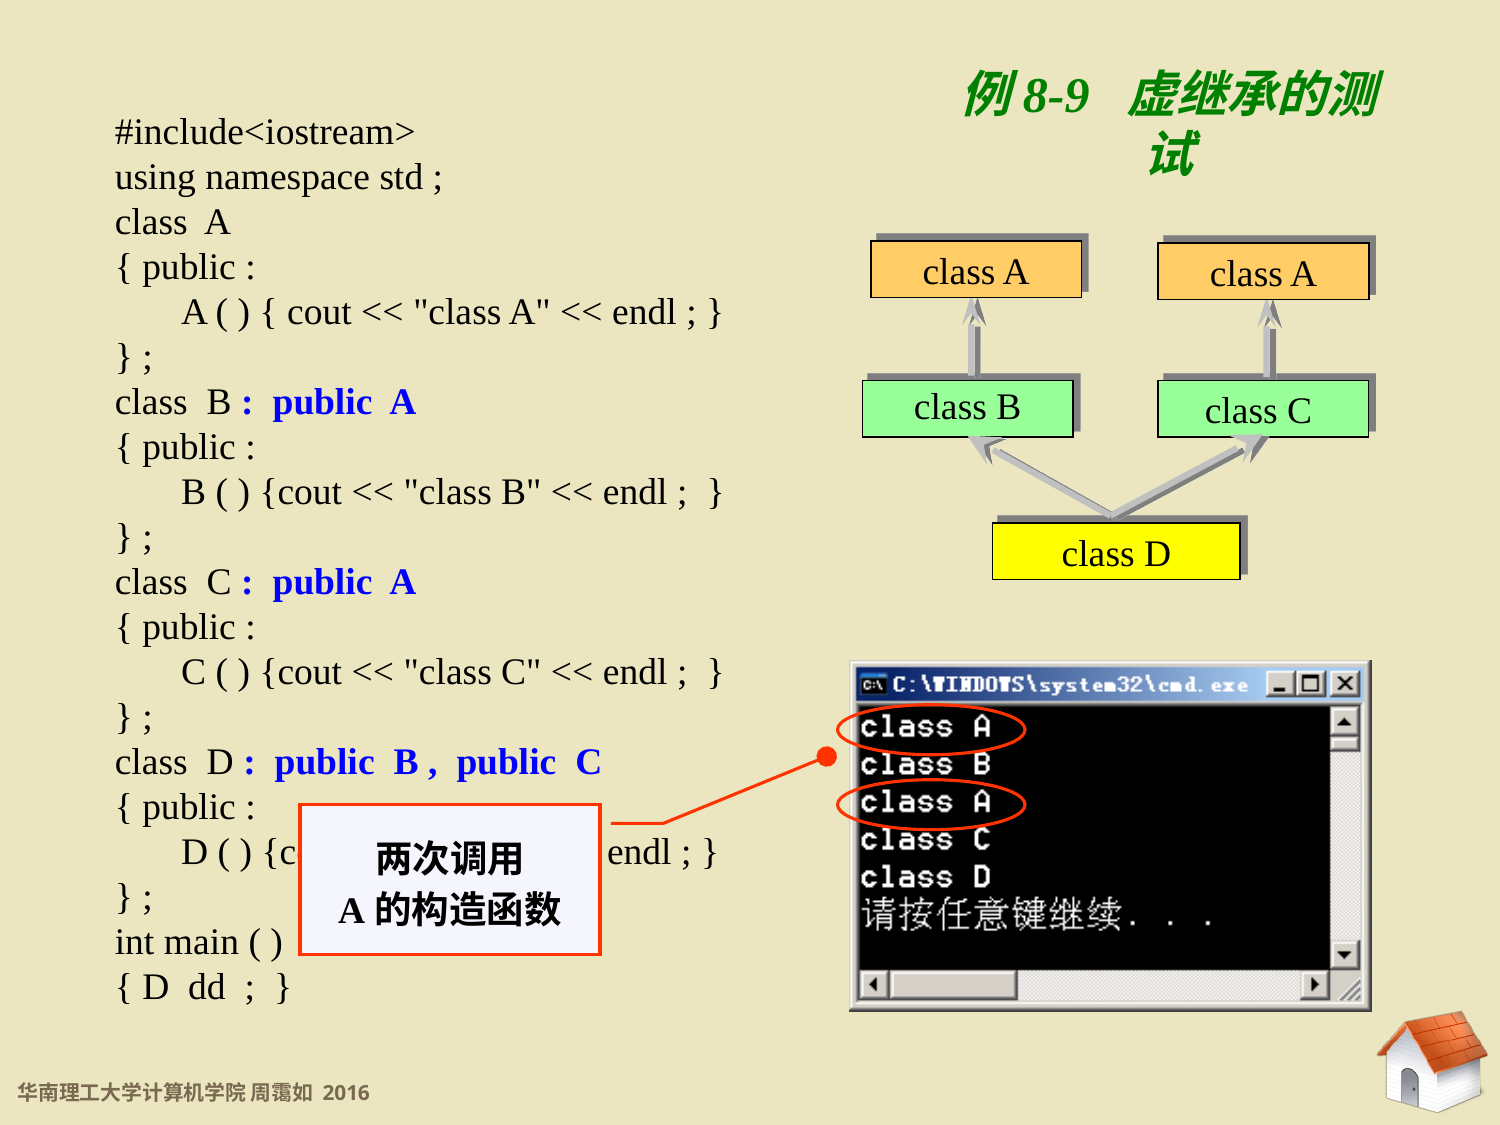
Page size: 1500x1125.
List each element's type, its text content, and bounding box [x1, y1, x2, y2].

picture [1375, 999, 1488, 1124]
text_box #include<iostream> using namespace std ; class A { public : A ( ) { cout << "class A" << endl ; } } ; class B : public A { public : B ( ) {cout << "class B" << endl ; } } ; class C : public A { public : C ( ) {cout << "class C" << endl ; } } ; class D : public B , public C { public : D ( ) {cout << "class D" << endl ; } } ; int main ( ) { D dd ; } [99, 99, 838, 1015]
title 8.5.2 虚基类 [137, 67, 1375, 255]
text_box 例8-9 虚继承的测试 [924, 54, 1413, 190]
text_box [837, 720, 844, 739]
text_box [862, 240, 1370, 580]
text_box 两次调用 A的构造函数 [299, 804, 600, 955]
text_box [837, 795, 844, 814]
picture [849, 660, 1372, 1012]
text_box 两次调用 A的构造函数 [612, 746, 837, 824]
